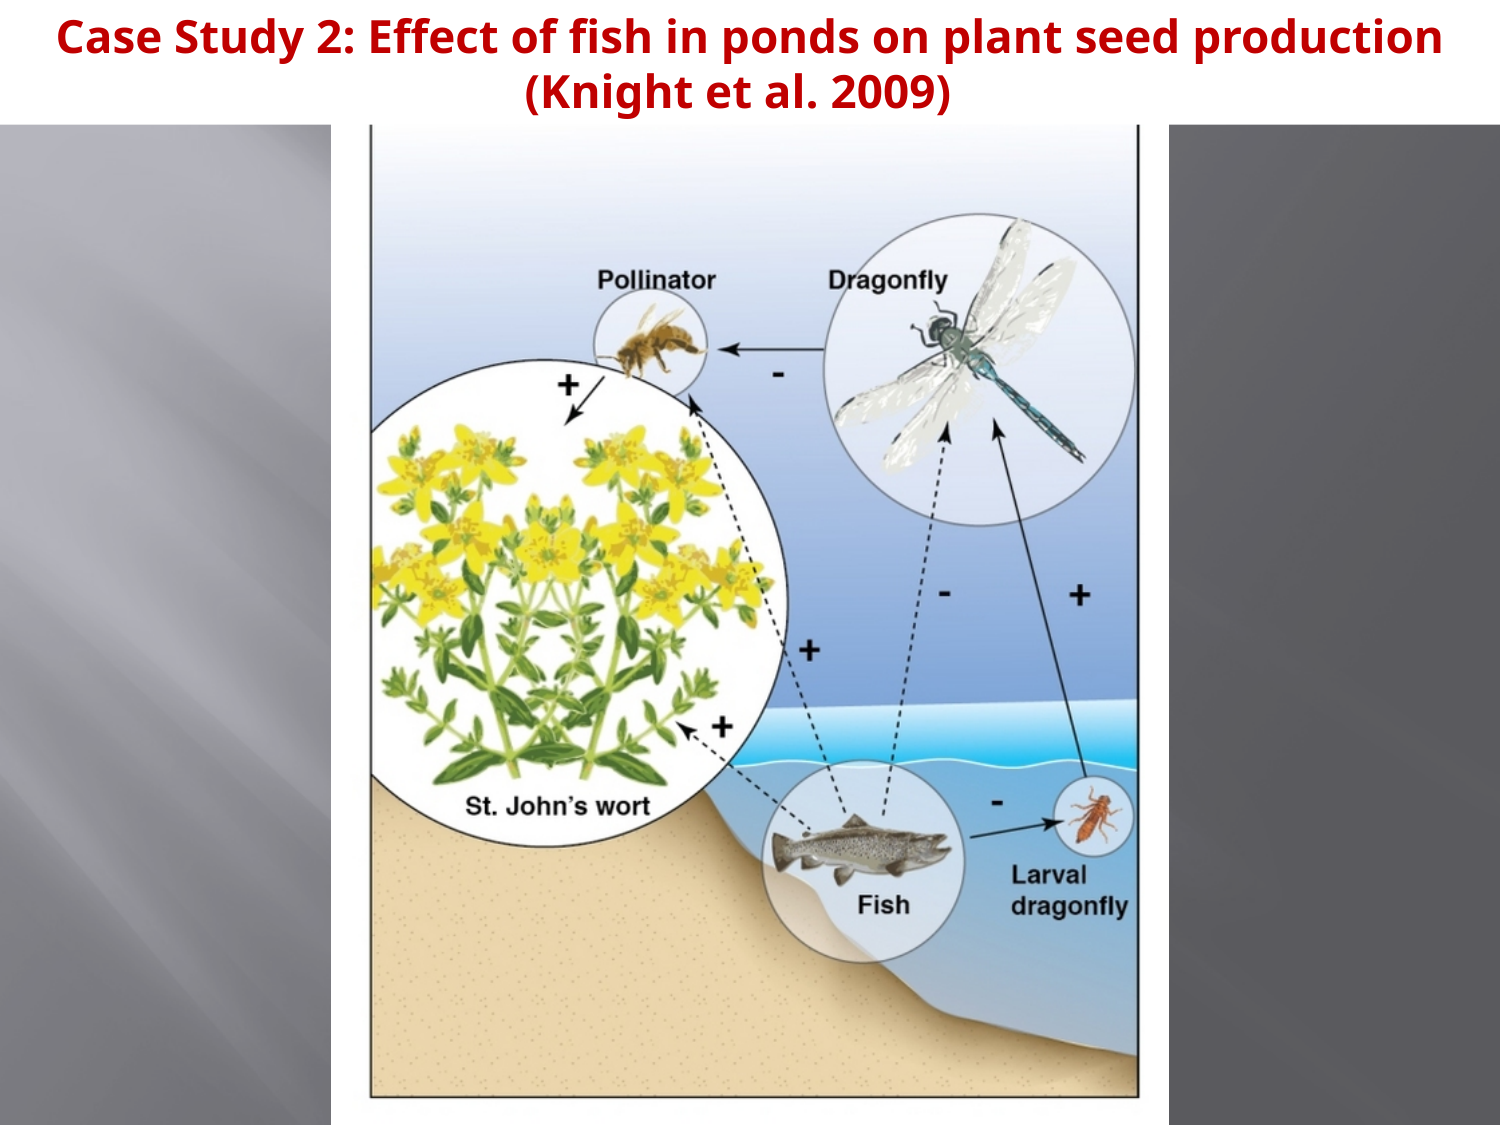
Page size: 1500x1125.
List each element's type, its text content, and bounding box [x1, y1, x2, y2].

picture [330, 53, 1169, 1125]
text_box Case Study 2: Effect of fish in ponds on plant seed production (Knight et al. 2009) [0, 0, 1500, 125]
